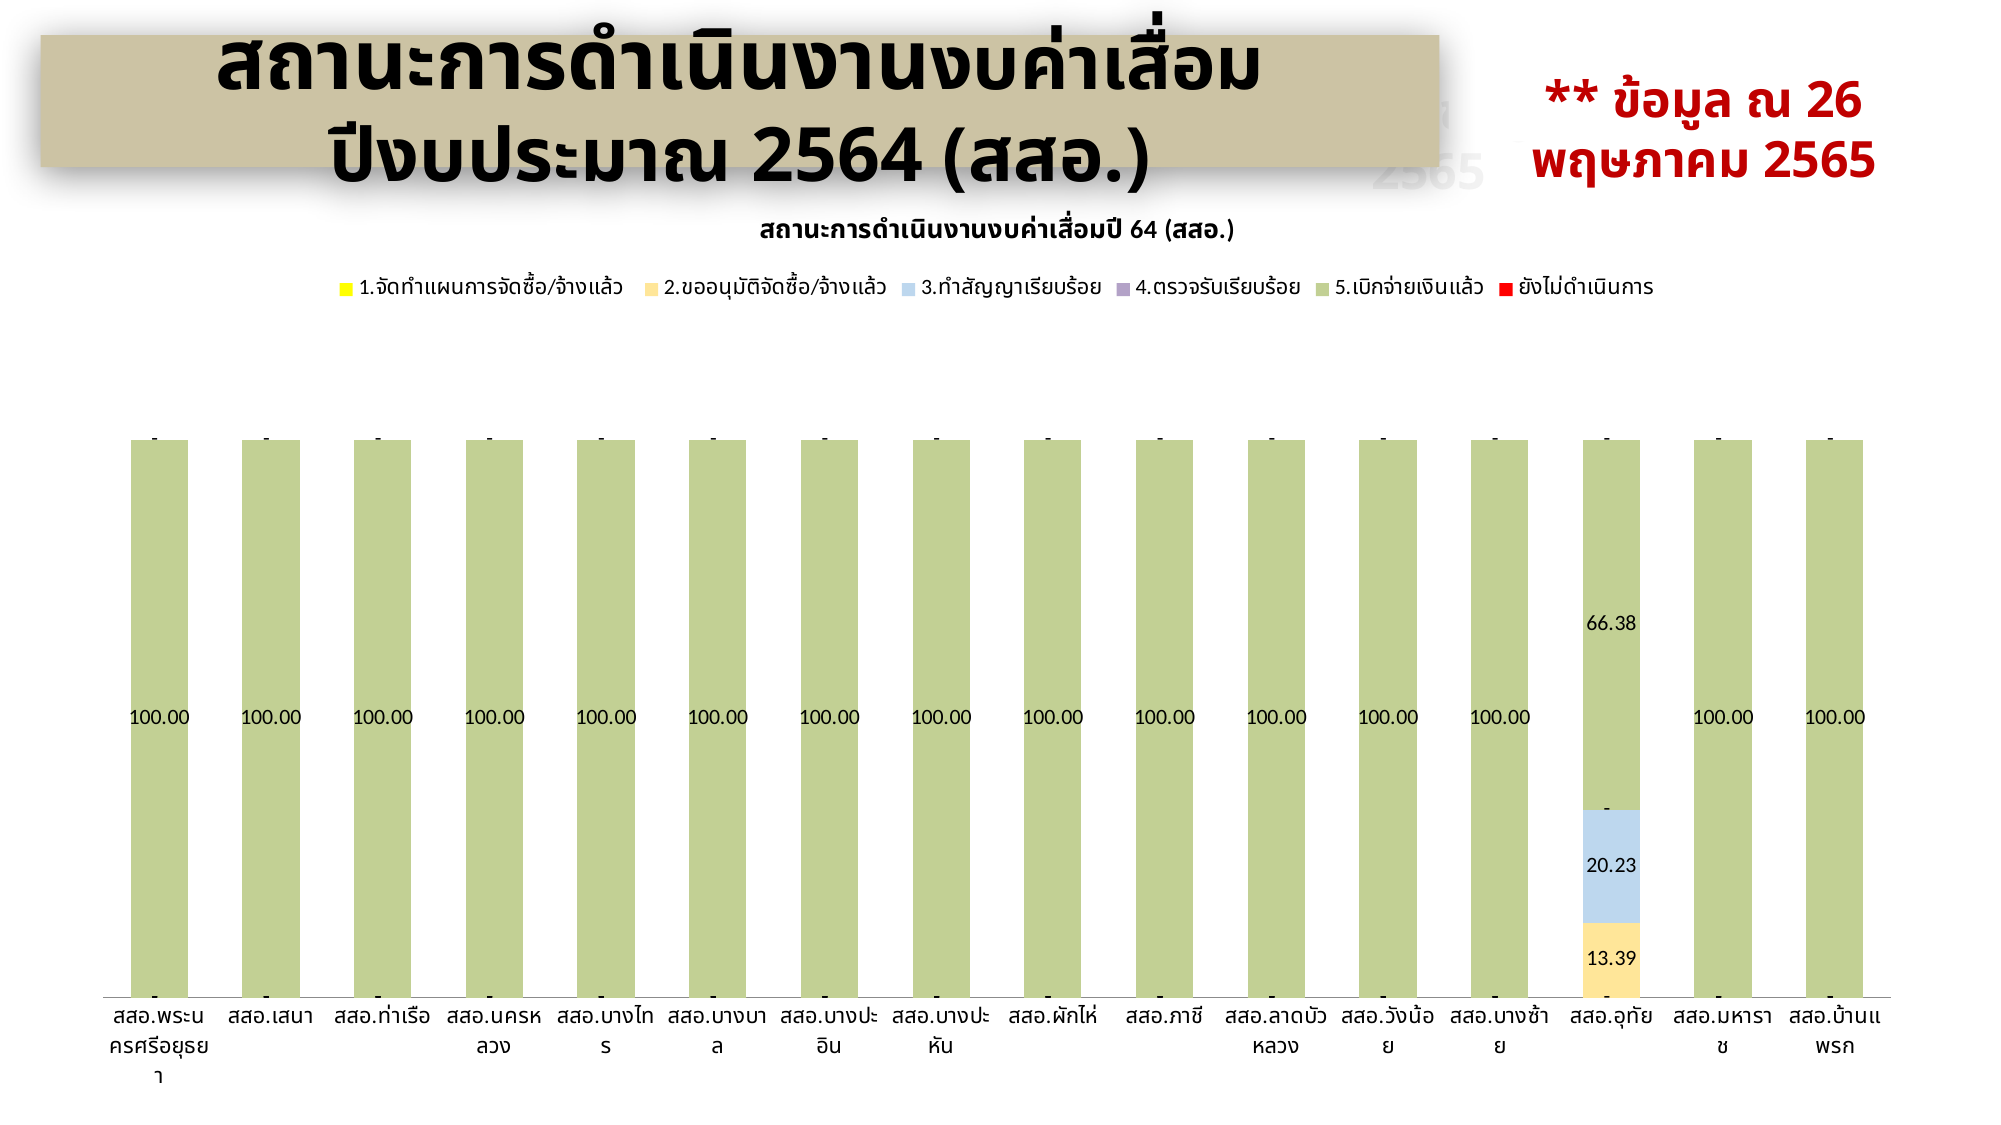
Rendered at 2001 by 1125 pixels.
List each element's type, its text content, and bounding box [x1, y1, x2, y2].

text_box สถานะการดำเนินงานงบค่าเสื่อม ปีงบประมาณ 2564 (สสอ.) [40, 34, 1441, 168]
text_box ** ข้อมูล ณ 26 พฤษภาคม 2565 [1467, 142, 1960, 153]
chart [66, 181, 1928, 1112]
text_box ** ข้อมูล ณ 26 พฤษภาคม 2565 [1466, 60, 1960, 142]
